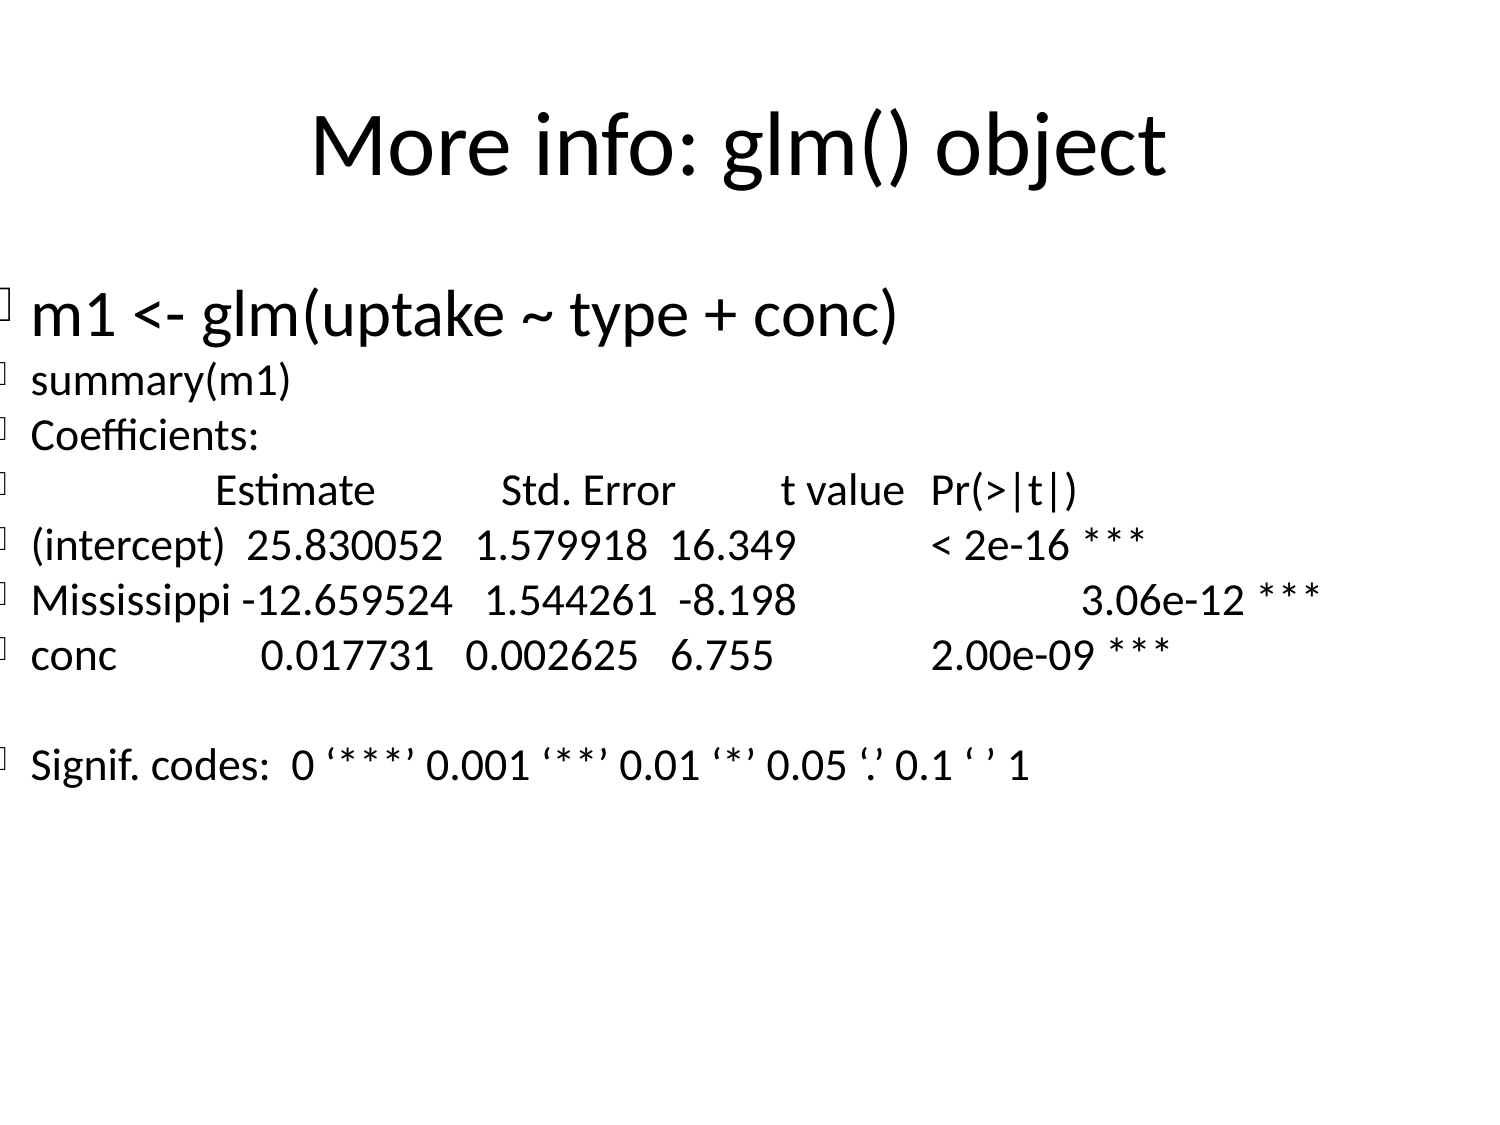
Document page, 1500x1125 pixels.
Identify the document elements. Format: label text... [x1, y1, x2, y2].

text_box m1 <- glm(uptake ~ type + conc) summary(m1) Coefficients: Estimate Std. Error t value Pr(>|t|) (intercept) 25.830052 1.579918 16.349 < 2e-16 *** Mississippi -12.659524 1.544261 -8.198 3.06e-12 *** conc 0.017731 0.002625 6.755 2.00e-09 *** Signif. codes: 0 ‘***’ 0.001 ‘**’ 0.01 ‘*’ 0.05 ‘.’ 0.1 ‘ ’ 1 [0, 262, 1485, 1005]
text_box More info: glm() object [75, 45, 1425, 233]
